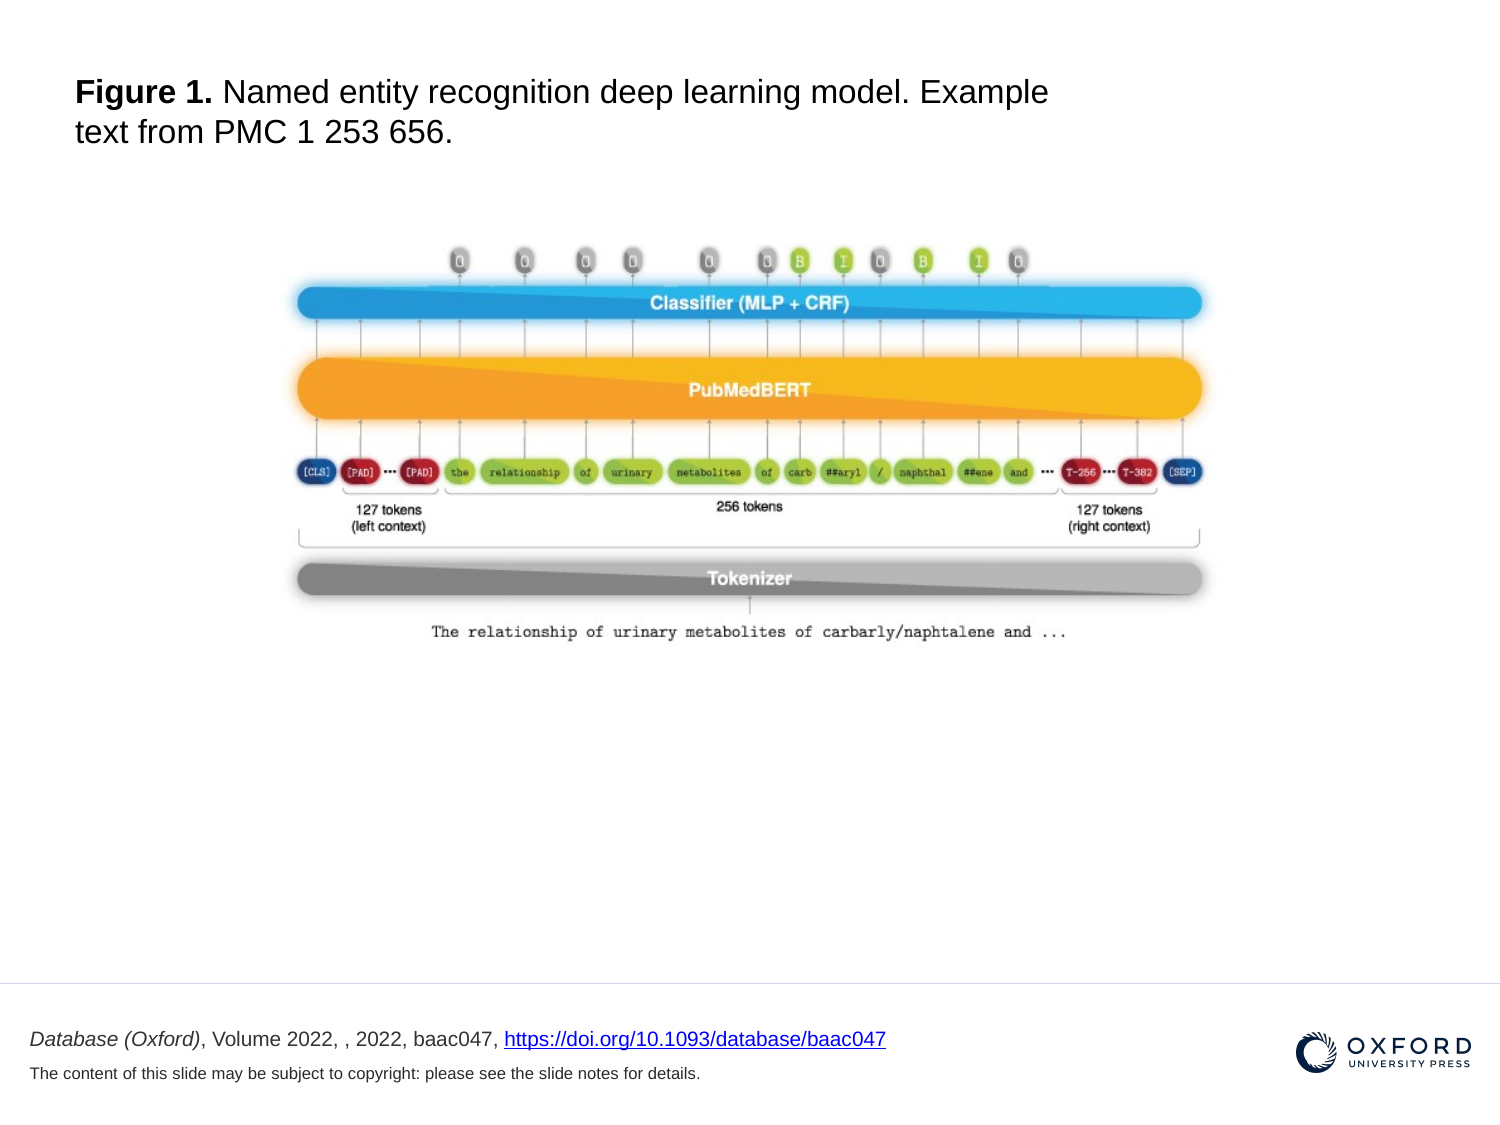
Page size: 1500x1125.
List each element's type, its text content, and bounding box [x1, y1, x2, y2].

footer Database (Oxford), Volume 2022, , 2022, baac047, https://doi.org/10.1093/database/baac047 The content of this slide may be subject to copyright: please see the slide notes for details. [0, 983, 1260, 1125]
picture [262, 224, 1238, 661]
title Figure 1. Named entity recognition deep learning model. Example text from PMC 1 253 656. [75, 69, 1078, 171]
picture [1296, 1032, 1471, 1073]
